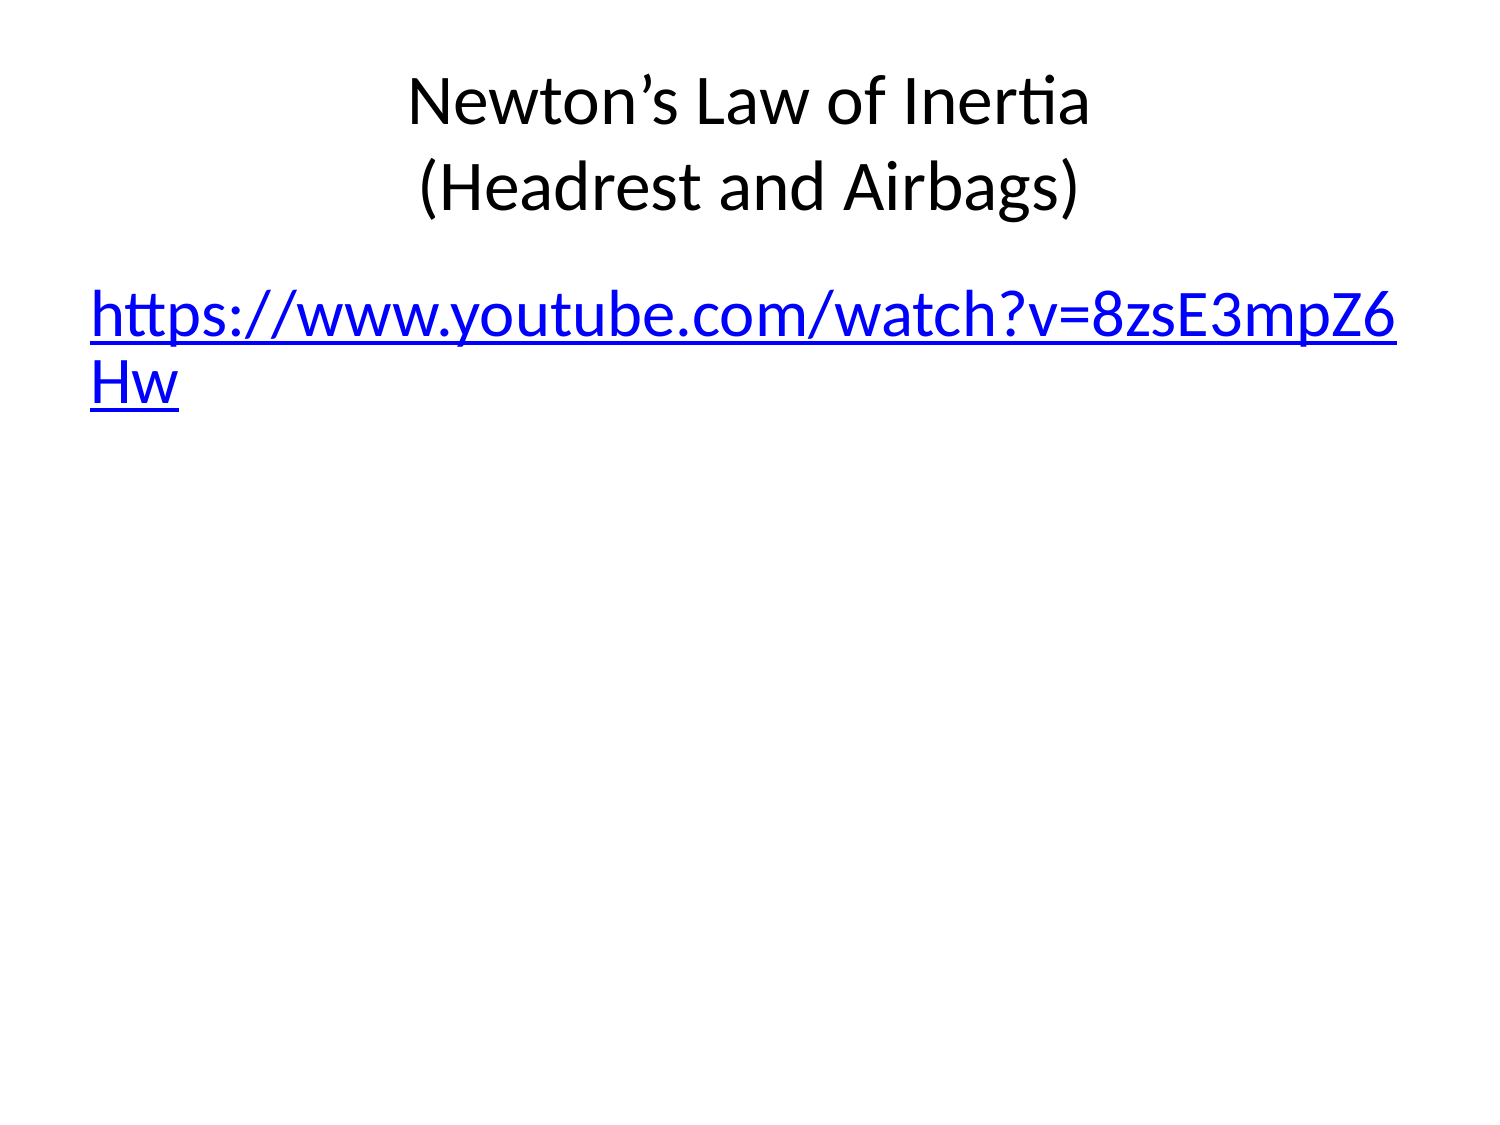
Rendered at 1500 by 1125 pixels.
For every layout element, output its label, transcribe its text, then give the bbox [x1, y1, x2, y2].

list https://www.youtube.com/watch?v=8zsE3mpZ6Hw [75, 262, 1425, 1005]
title Newton’s Law of Inertia (Headrest and Airbags) [75, 45, 1425, 233]
